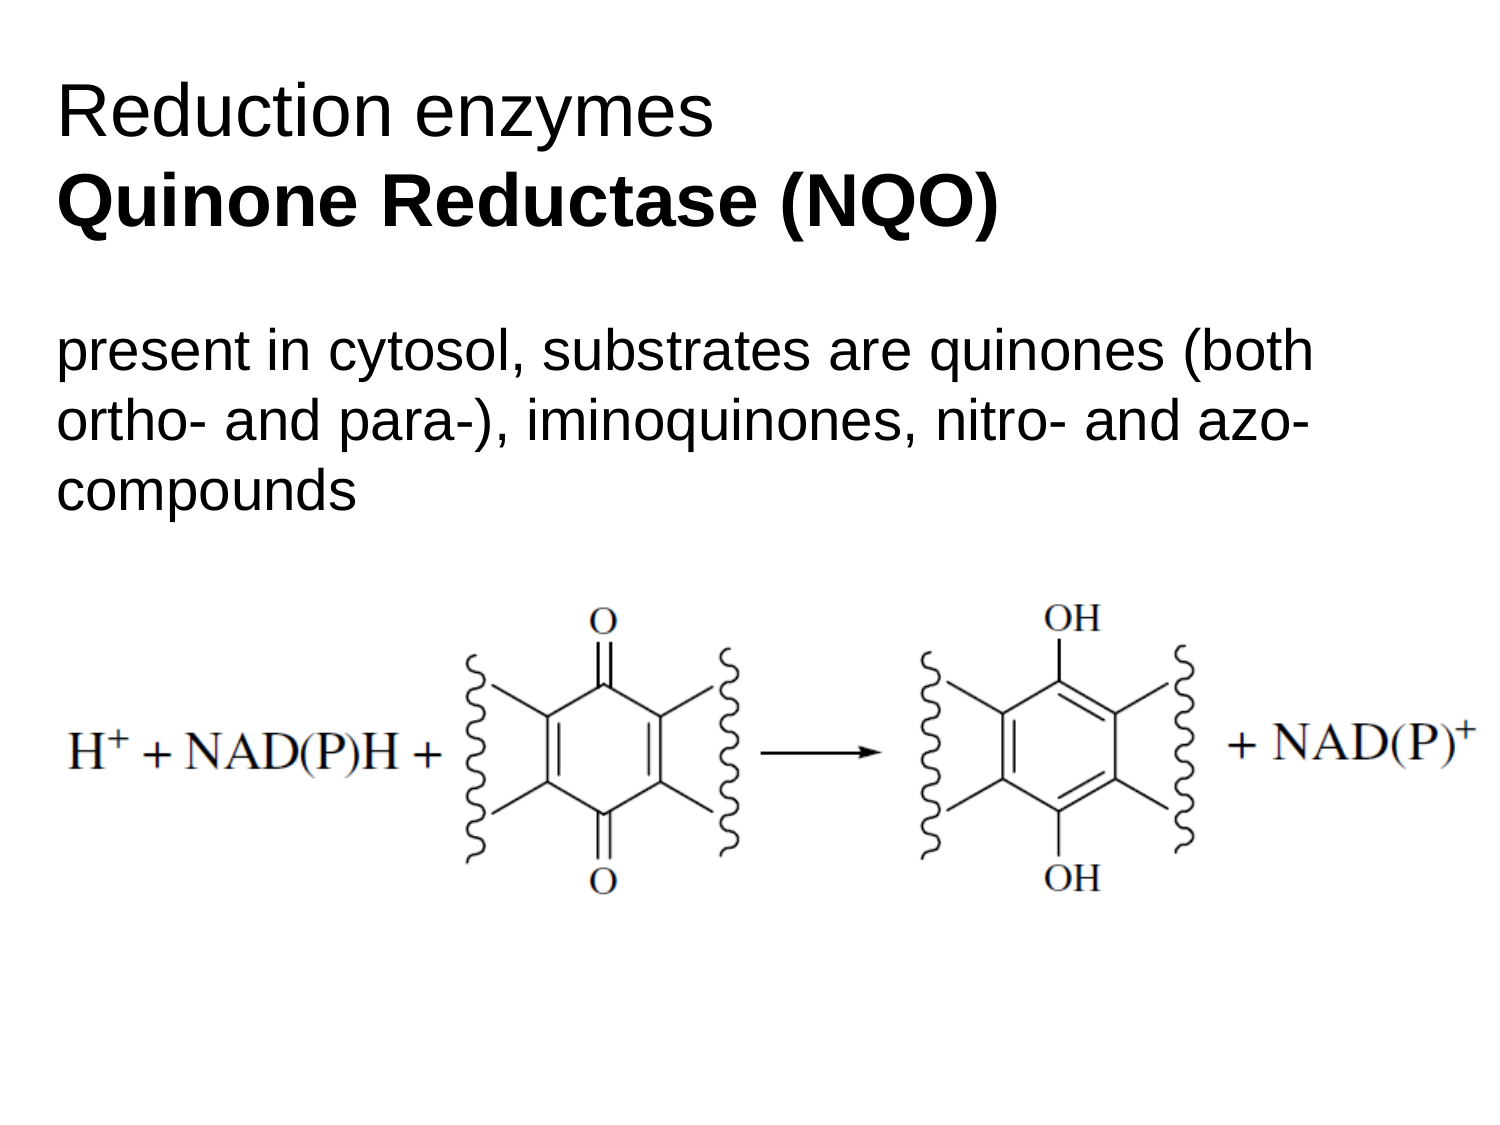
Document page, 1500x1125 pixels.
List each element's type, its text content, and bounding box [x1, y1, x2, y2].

text_box Reduction enzymes Quinone Reductase (NQO) present in cytosol, substrates are quinones (both ortho- and para-), iminoquinones, nitro- and azo- compounds [41, 54, 1500, 530]
picture [17, 566, 1500, 965]
